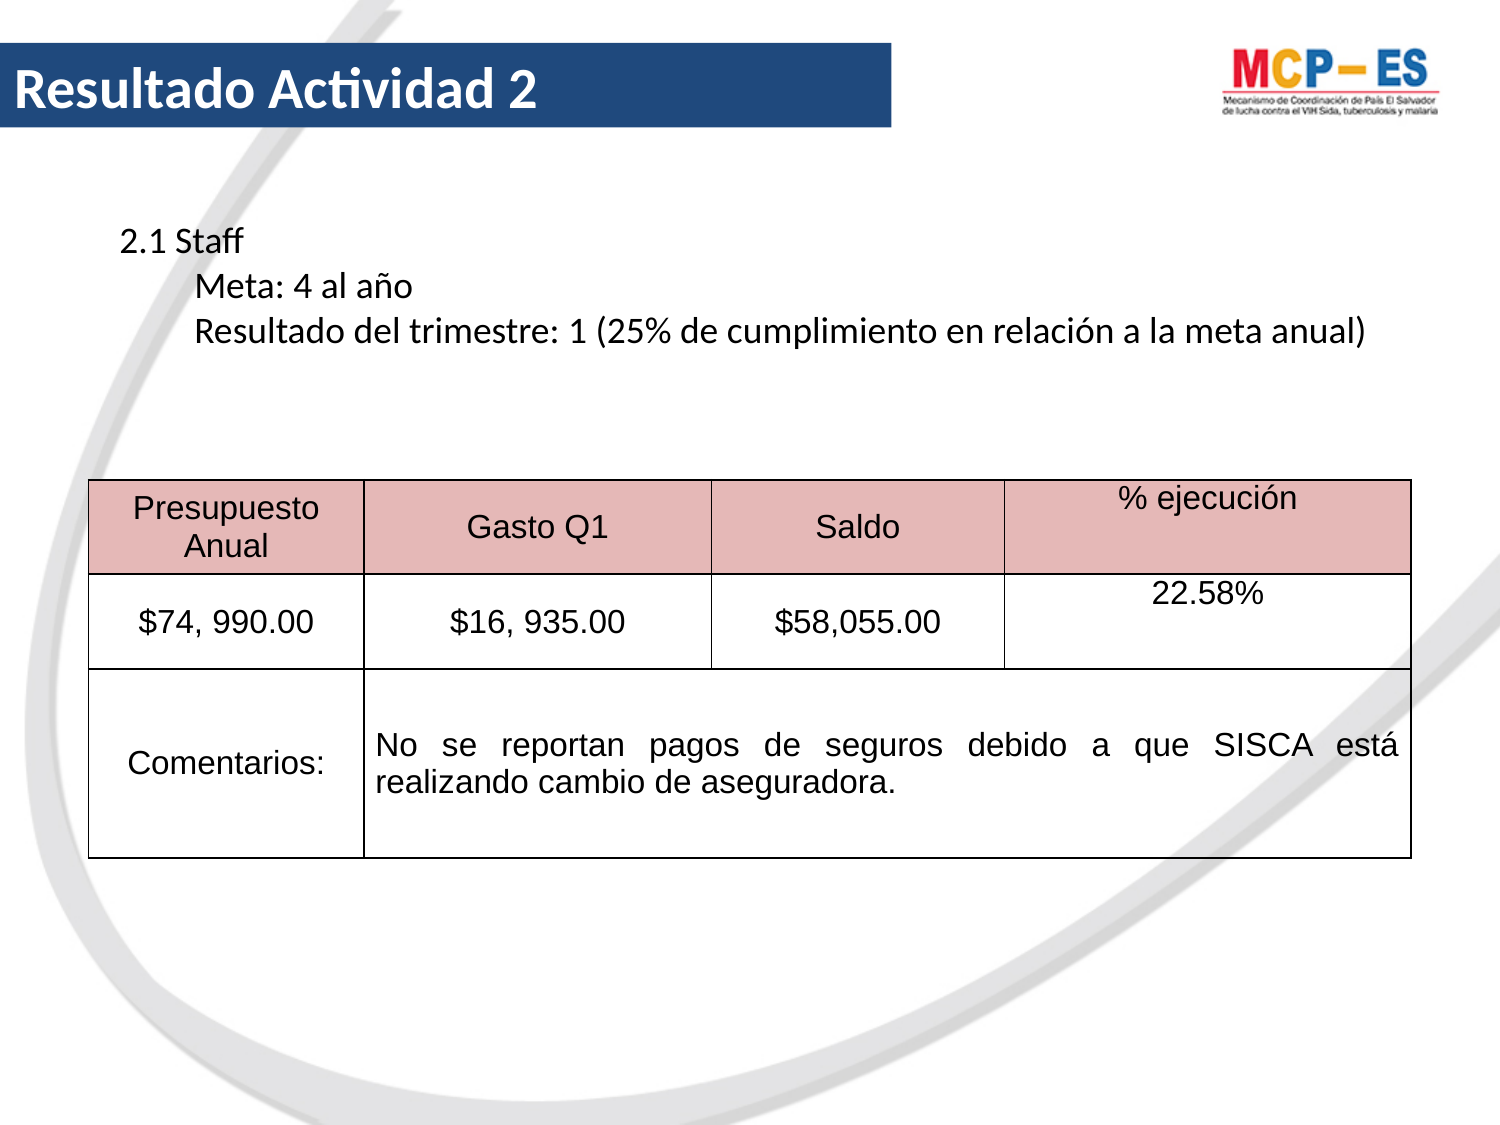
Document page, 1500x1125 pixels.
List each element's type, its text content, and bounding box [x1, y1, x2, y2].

table_header Saldo [712, 481, 1004, 573]
table_header % ejecución [1005, 481, 1410, 573]
table_cell $74, 990.00 [89, 575, 363, 668]
table_cell 22.58% [1005, 575, 1410, 668]
text_box Resultado Actividad 2 [0, 42, 892, 128]
table_header Gasto Q1 [365, 481, 711, 573]
table_cell $58,055.00 [712, 575, 1004, 668]
table_cell Comentarios: [89, 670, 363, 857]
table_cell $16, 935.00 [365, 575, 711, 668]
picture [0, 0, 1500, 1125]
table_header Presupuesto Anual [89, 481, 363, 573]
text_box 2.1 Staff Meta: 4 al año Resultado del trimestre: 1 (25% de cumplimiento en relación a la meta anual) [29, 208, 1436, 359]
table_cell No se reportan pagos de seguros debido a que SISCA está realizando cambio de aseguradora. [365, 670, 1410, 857]
